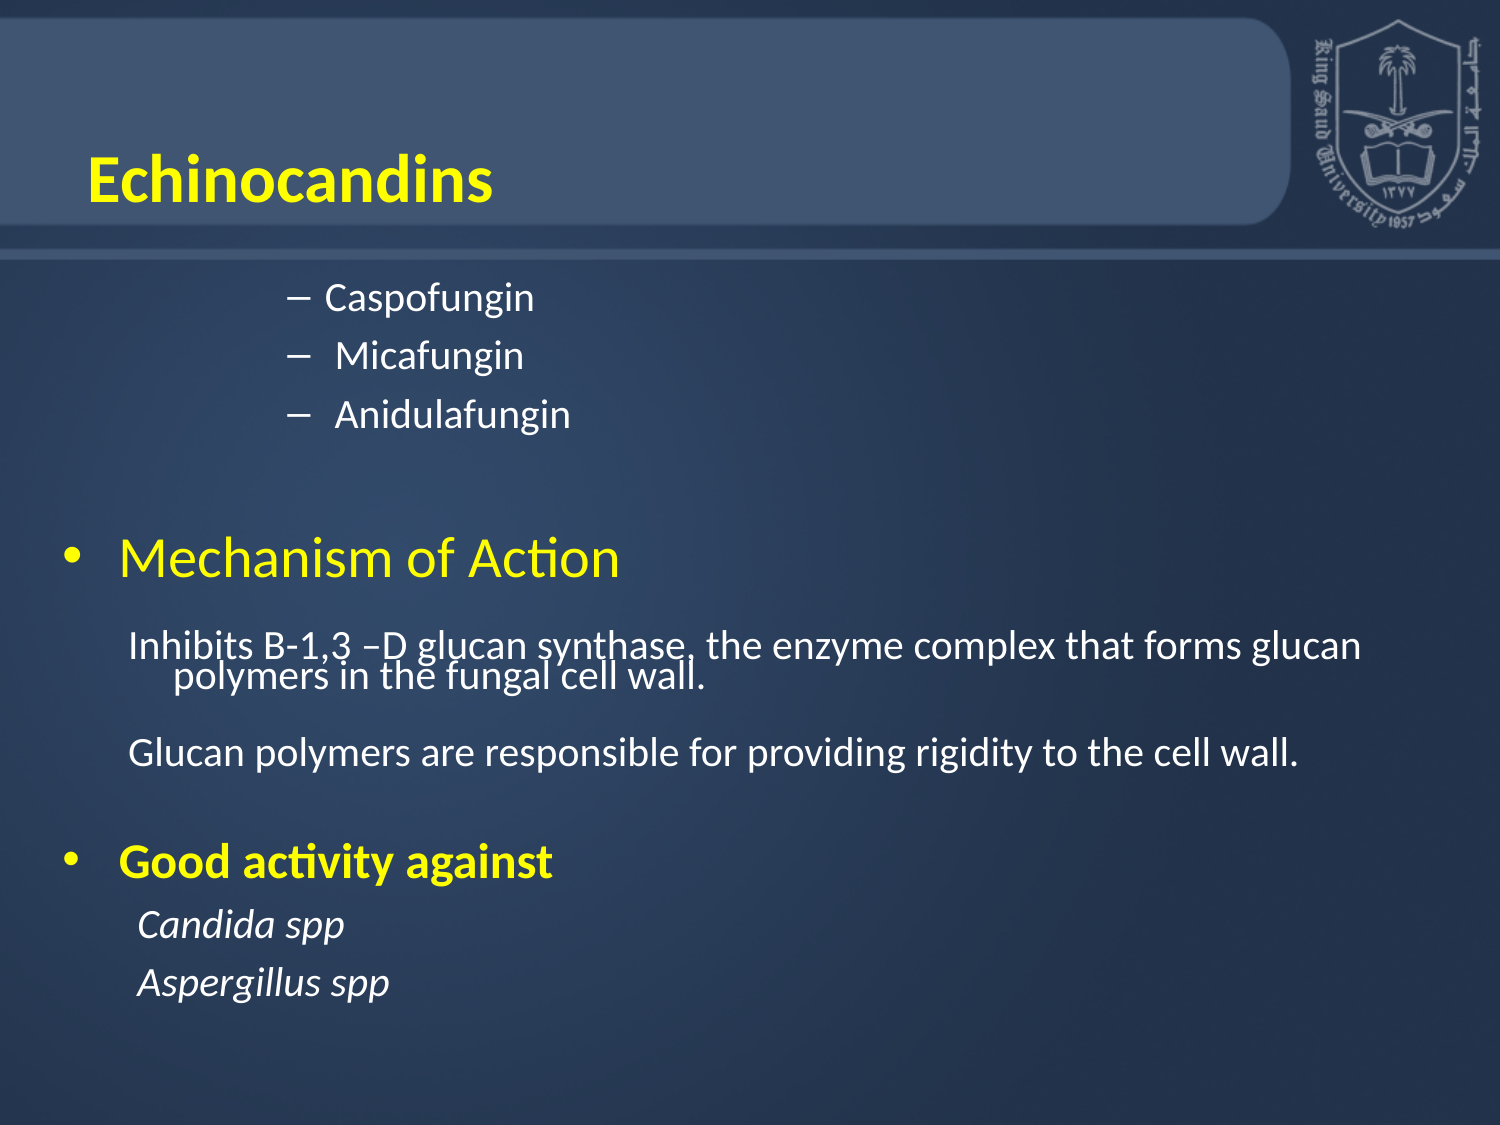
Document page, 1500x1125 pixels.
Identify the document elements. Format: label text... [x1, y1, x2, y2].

title Echinocandins [87, 66, 1376, 217]
subtitle Caspofungin Micafungin Anidulafungin Mechanism of Action Inhibits B-1,3 –D glucan synthase, the enzyme complex that forms glucan polymers in the fungal cell wall. Glucan polymers are responsible for providing rigidity to the cell wall. Good activity against Candida spp Aspergillus spp [62, 262, 1476, 951]
picture [0, 0, 1500, 1125]
